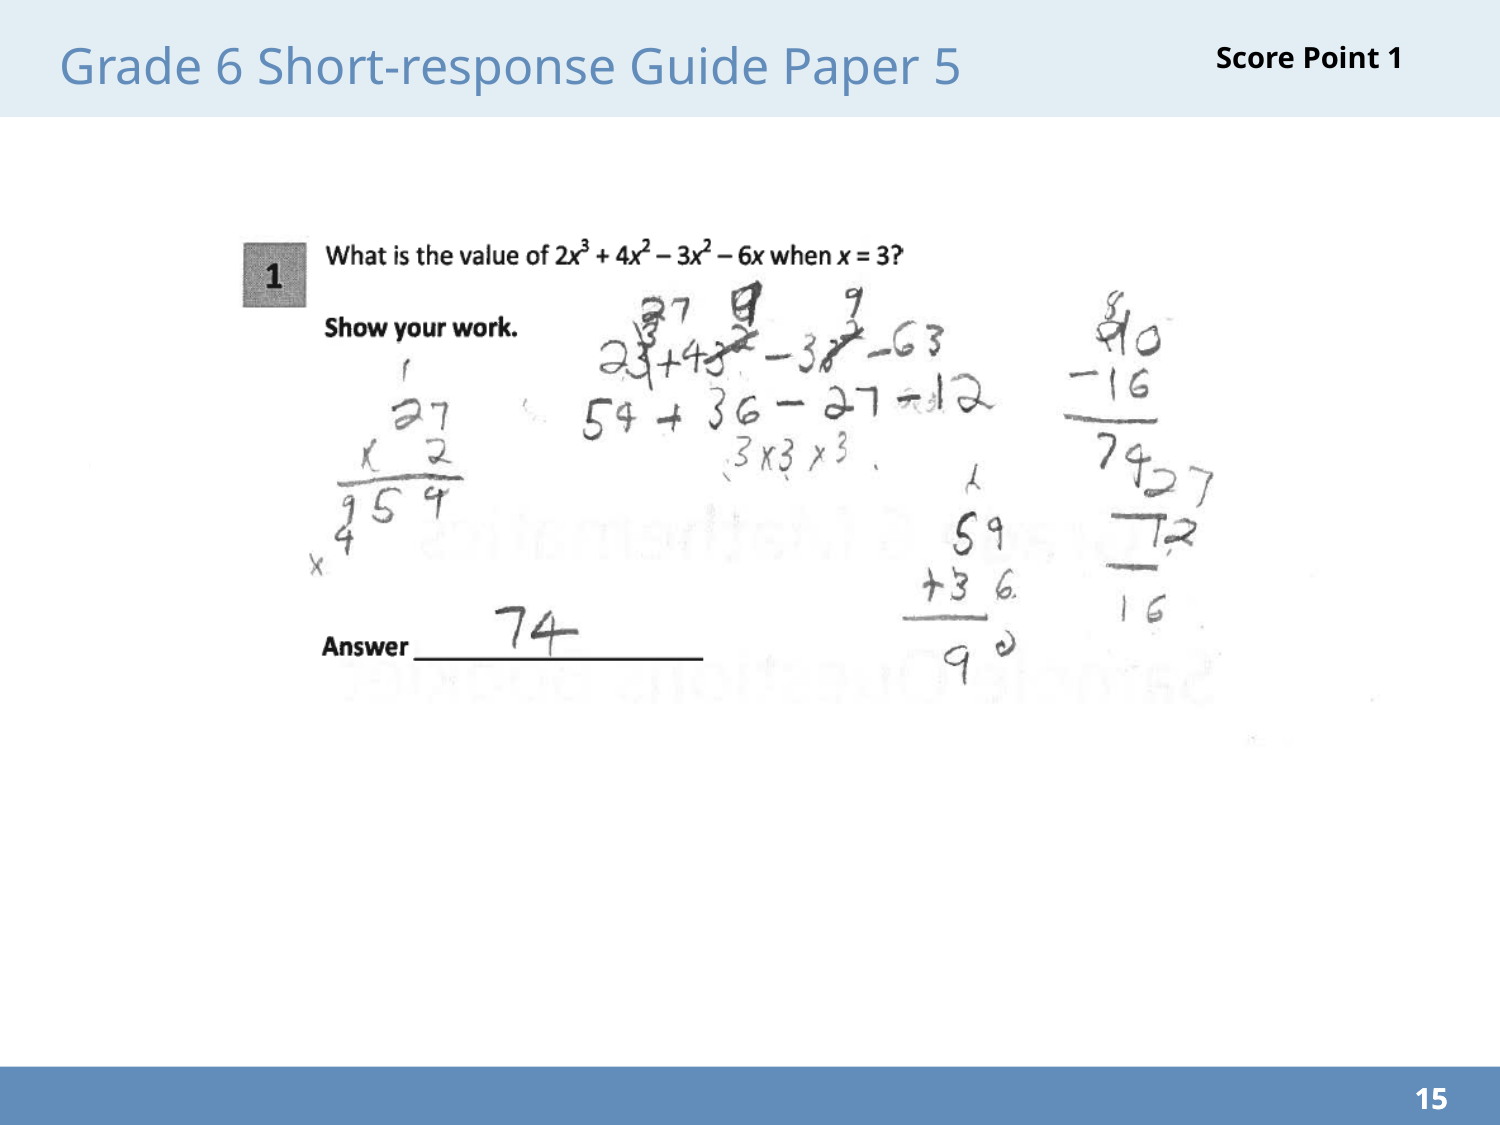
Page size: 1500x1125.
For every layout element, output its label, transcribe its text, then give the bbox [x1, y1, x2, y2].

slide_number 15 [1414, 1079, 1500, 1125]
title Grade 6 Short-response Guide Paper 5 [59, 33, 1462, 109]
text_box Score Point 1 [1201, 32, 1419, 82]
picture [88, 218, 1395, 761]
